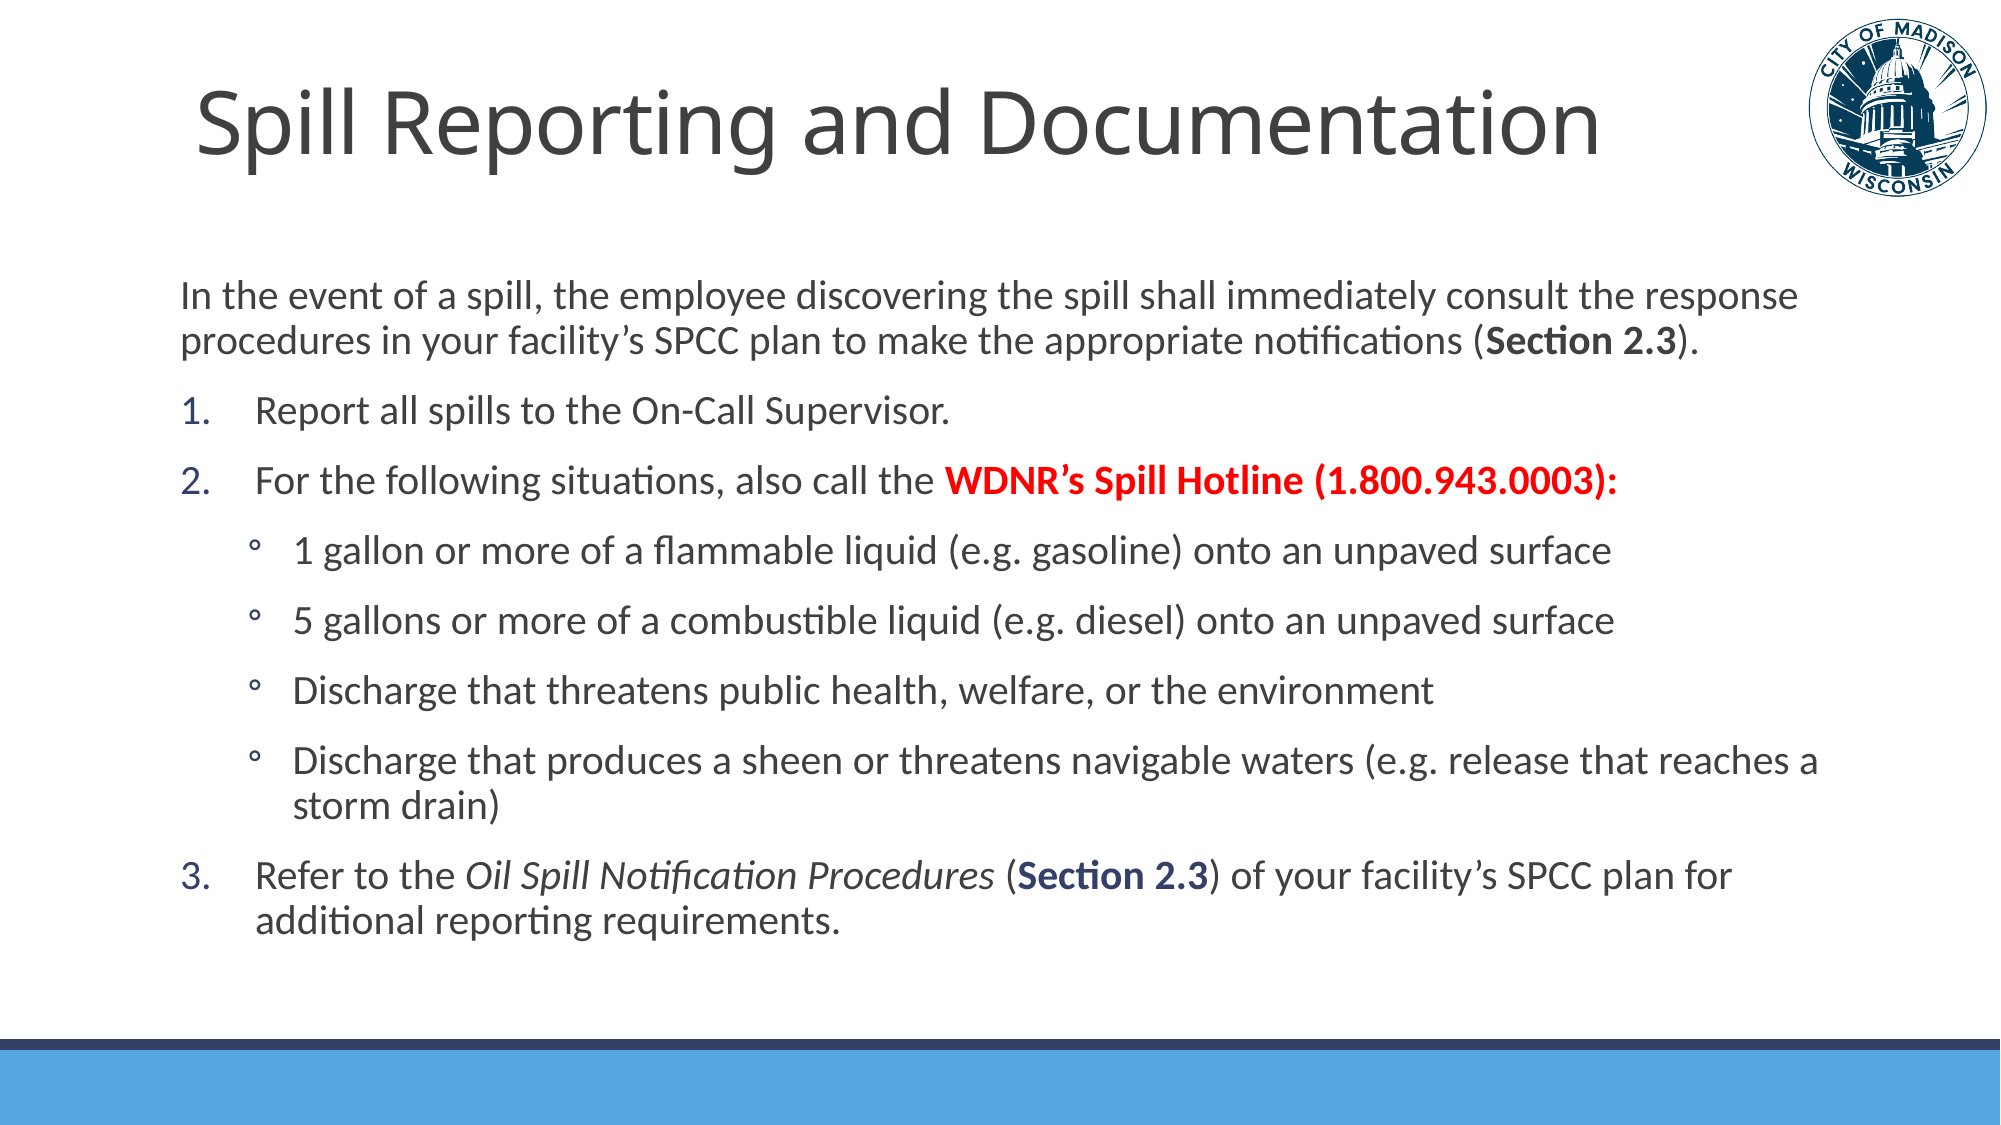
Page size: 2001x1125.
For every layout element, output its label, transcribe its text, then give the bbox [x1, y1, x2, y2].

picture [1864, 99, 1904, 109]
title Spill Reporting and Documentation [180, 47, 1830, 180]
picture [1830, 75, 1835, 85]
picture [1853, 108, 1914, 159]
picture [1773, 0, 2001, 232]
list In the event of a spill, the employee discovering the spill shall immediately consult the response procedures in your facility’s SPCC plan to make the appropriate notifications (Section 2.3). Report all spills to the On-Call Supervisor. For the following situations, also call the WDNR’s Spill Hotline (1.800.943.0003): 1 gallon or more of a flammable liquid (e.g. gasoline) onto an unpaved surface 5 gallons or more of a combustible liquid (e.g. diesel) onto an unpaved surface Discharge that threatens public health, welfare, or the environment Discharge that produces a sheen or threatens navigable waters (e.g. release that reaches a storm drain) Refer to the Oil Spill Notification Procedures (Section 2.3) of your facility’s SPCC plan for additional reporting requirements. [180, 265, 1830, 963]
picture [1899, 86, 1904, 94]
